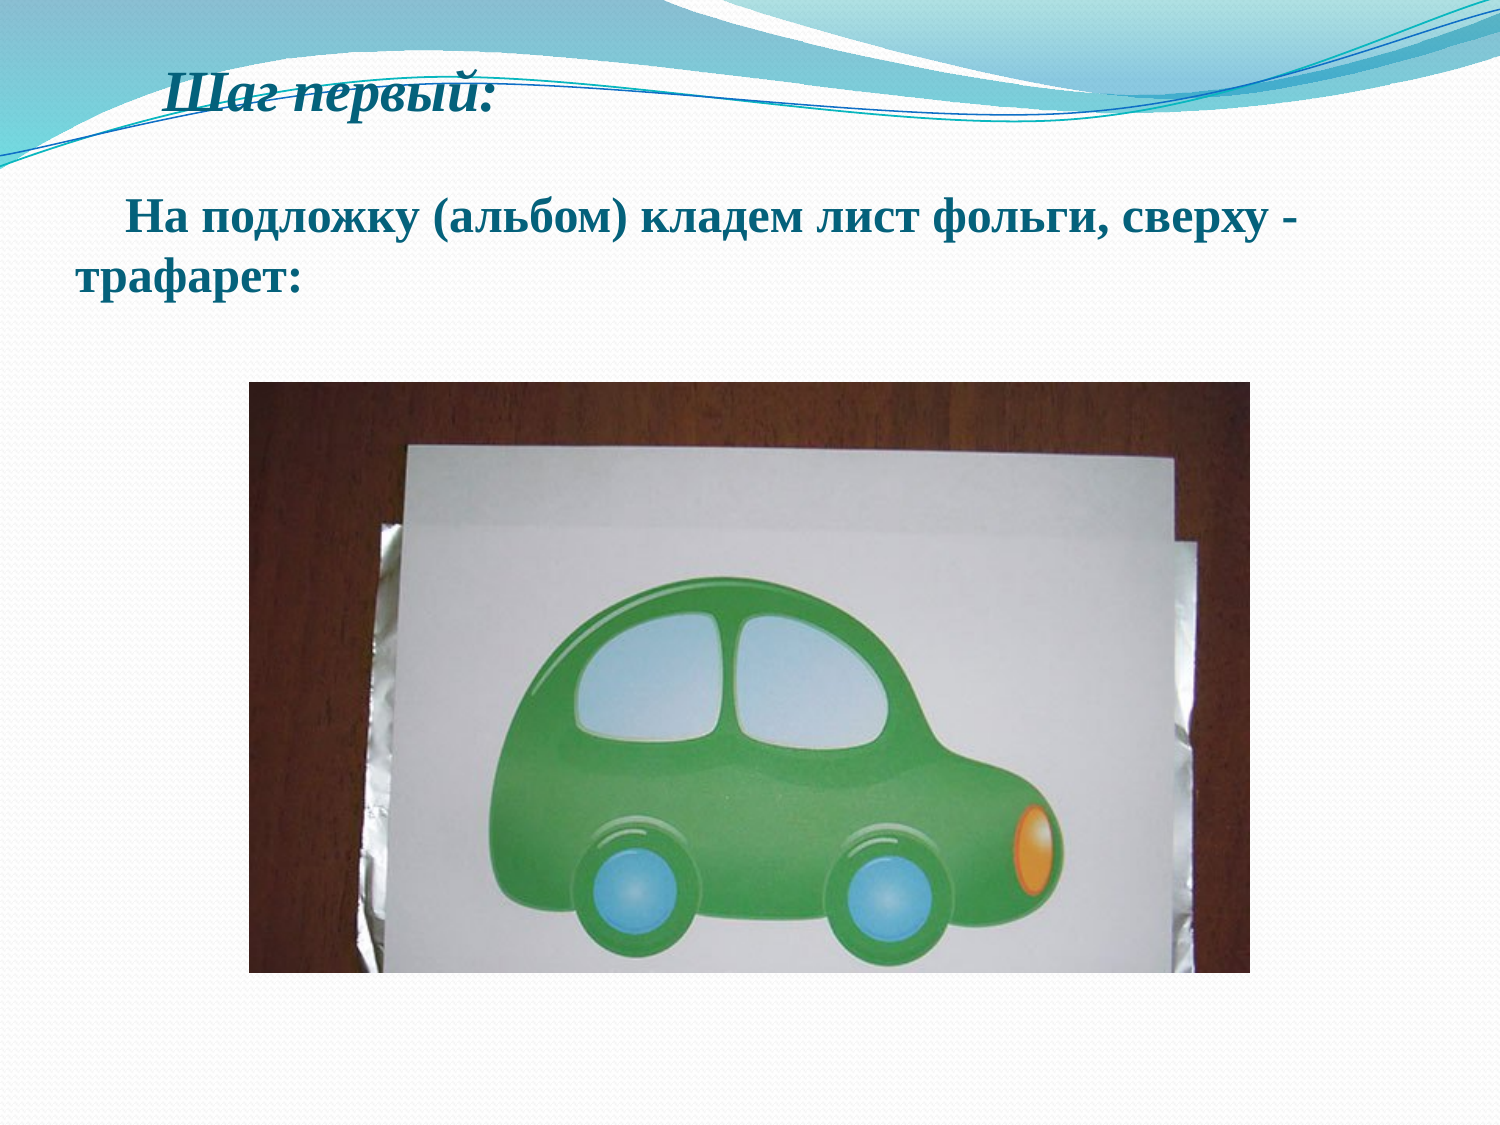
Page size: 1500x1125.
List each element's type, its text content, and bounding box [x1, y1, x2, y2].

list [249, 381, 1251, 973]
title Шаг первый: На подложку (альбом) кладем лист фольги, сверху -трафарет: [75, 115, 1425, 303]
